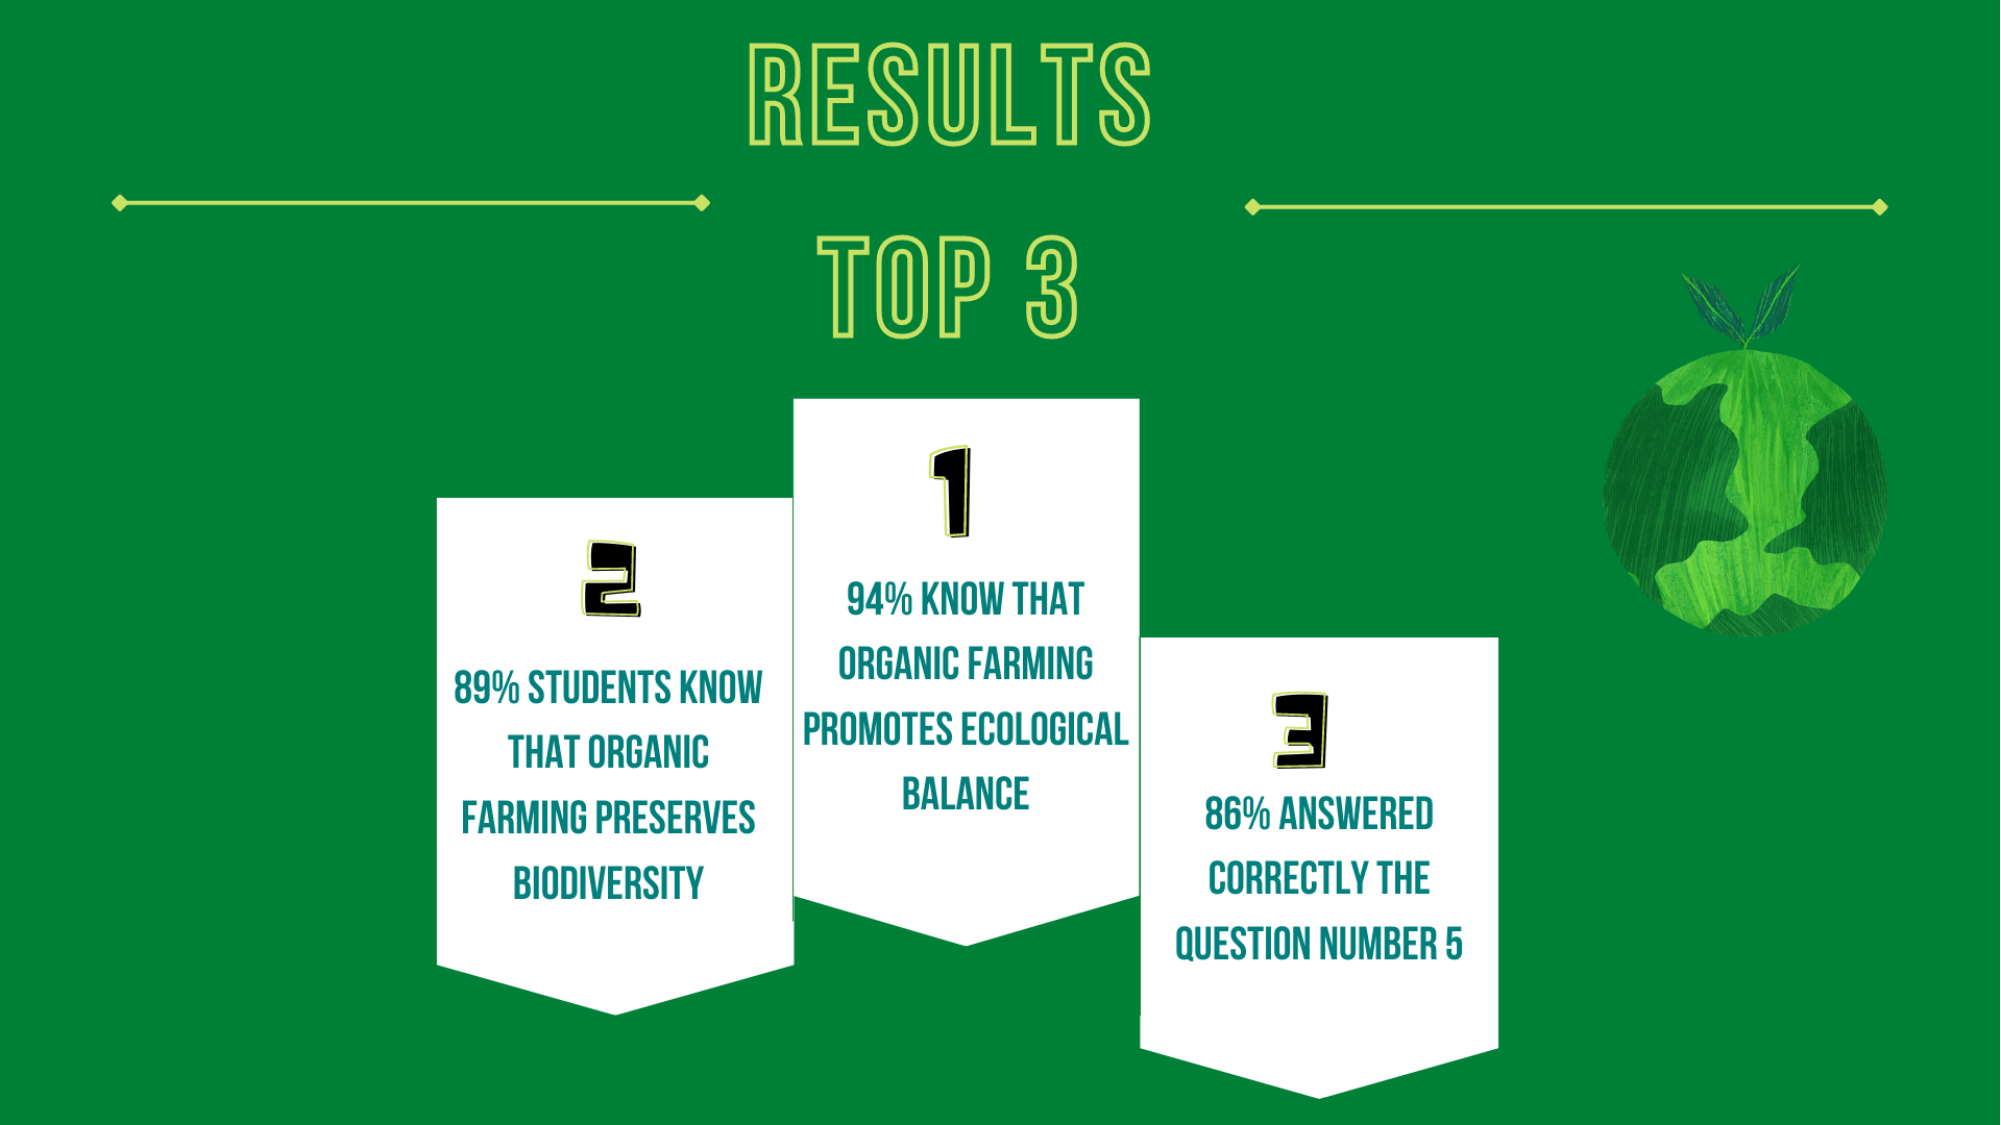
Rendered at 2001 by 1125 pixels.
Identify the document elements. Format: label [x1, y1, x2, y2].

list [0, 0, 2000, 1125]
